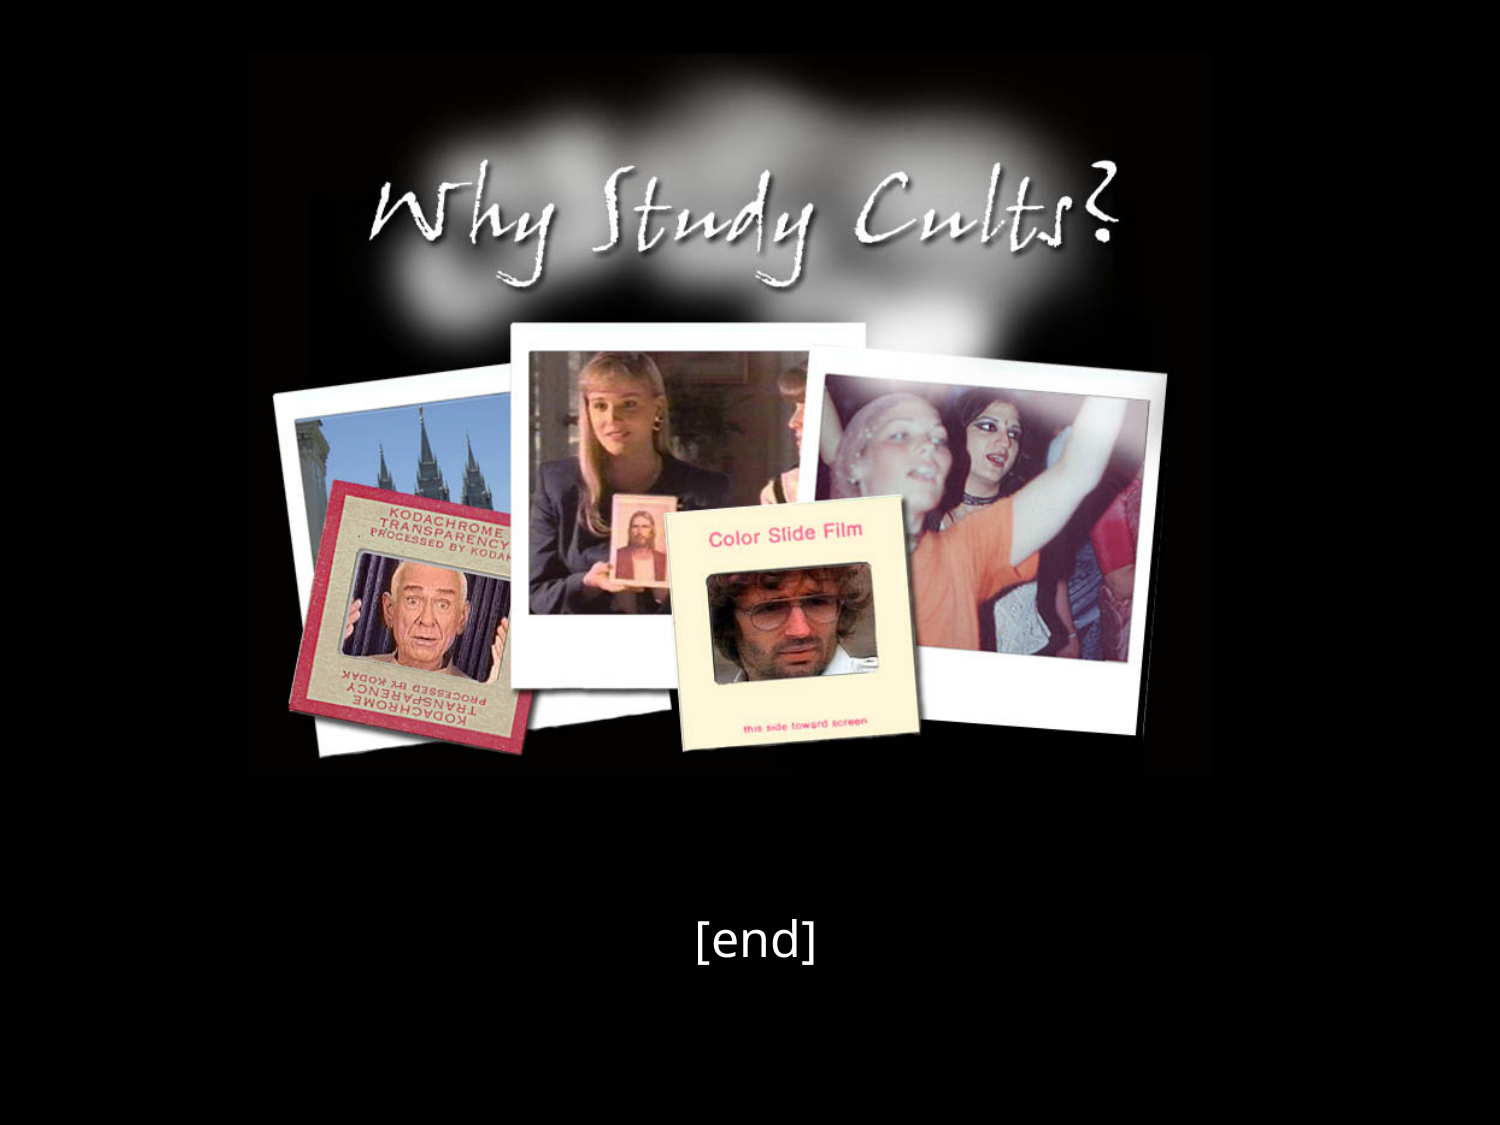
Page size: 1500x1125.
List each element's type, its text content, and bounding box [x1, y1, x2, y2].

picture [249, 53, 1213, 775]
text_box [end] [562, 899, 950, 975]
